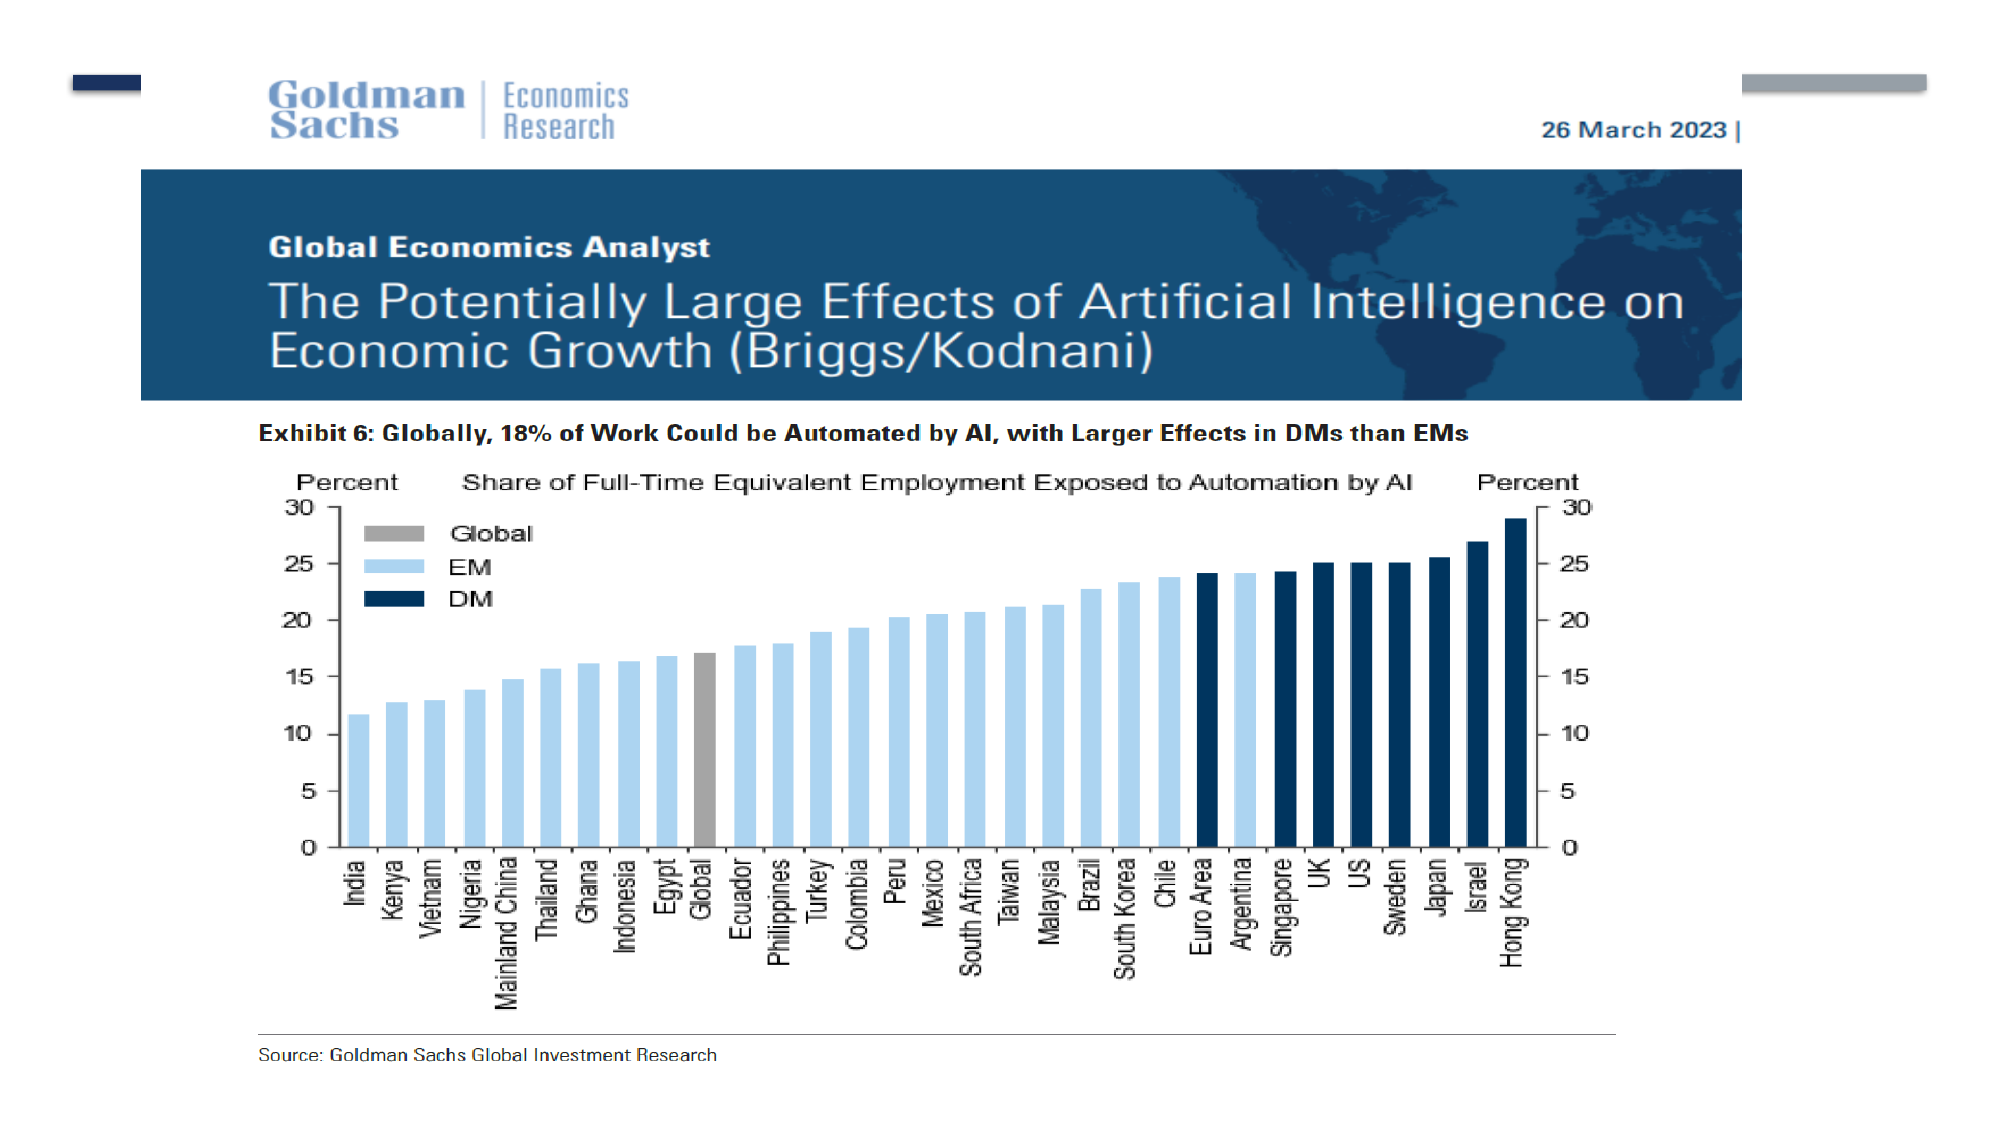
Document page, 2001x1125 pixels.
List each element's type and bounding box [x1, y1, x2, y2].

picture [241, 417, 1642, 1072]
picture [141, 53, 1742, 407]
